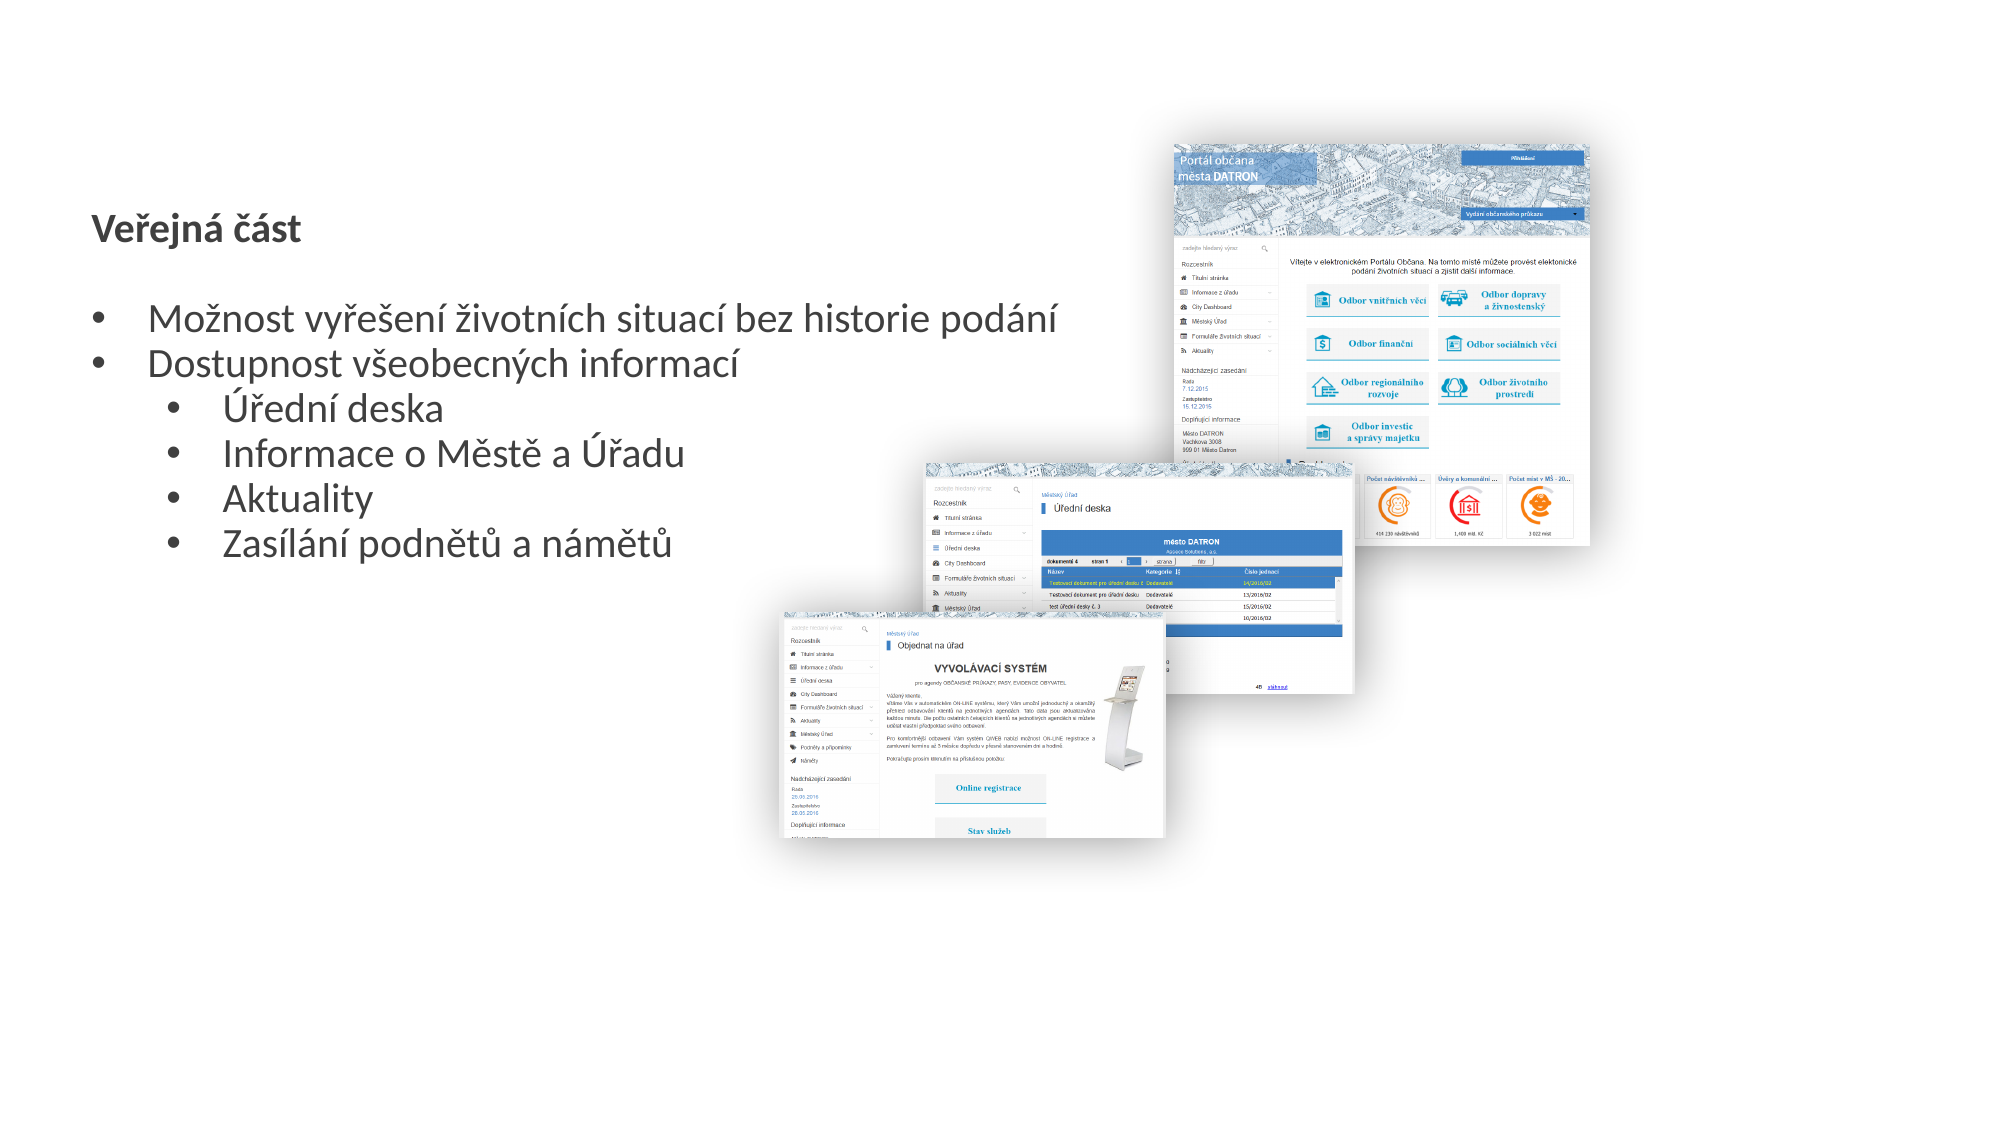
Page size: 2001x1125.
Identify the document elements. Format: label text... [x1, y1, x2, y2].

picture [779, 144, 1590, 838]
text_box [76, 86, 1947, 1074]
text_box Veřejná část Možnost vyřešení životních situací bez historie podání Dostupnost všeobecných informací Úřední deska Informace o Městě a Úřadu Aktuality Zasílání podnětů a námětů [76, 149, 1786, 1070]
